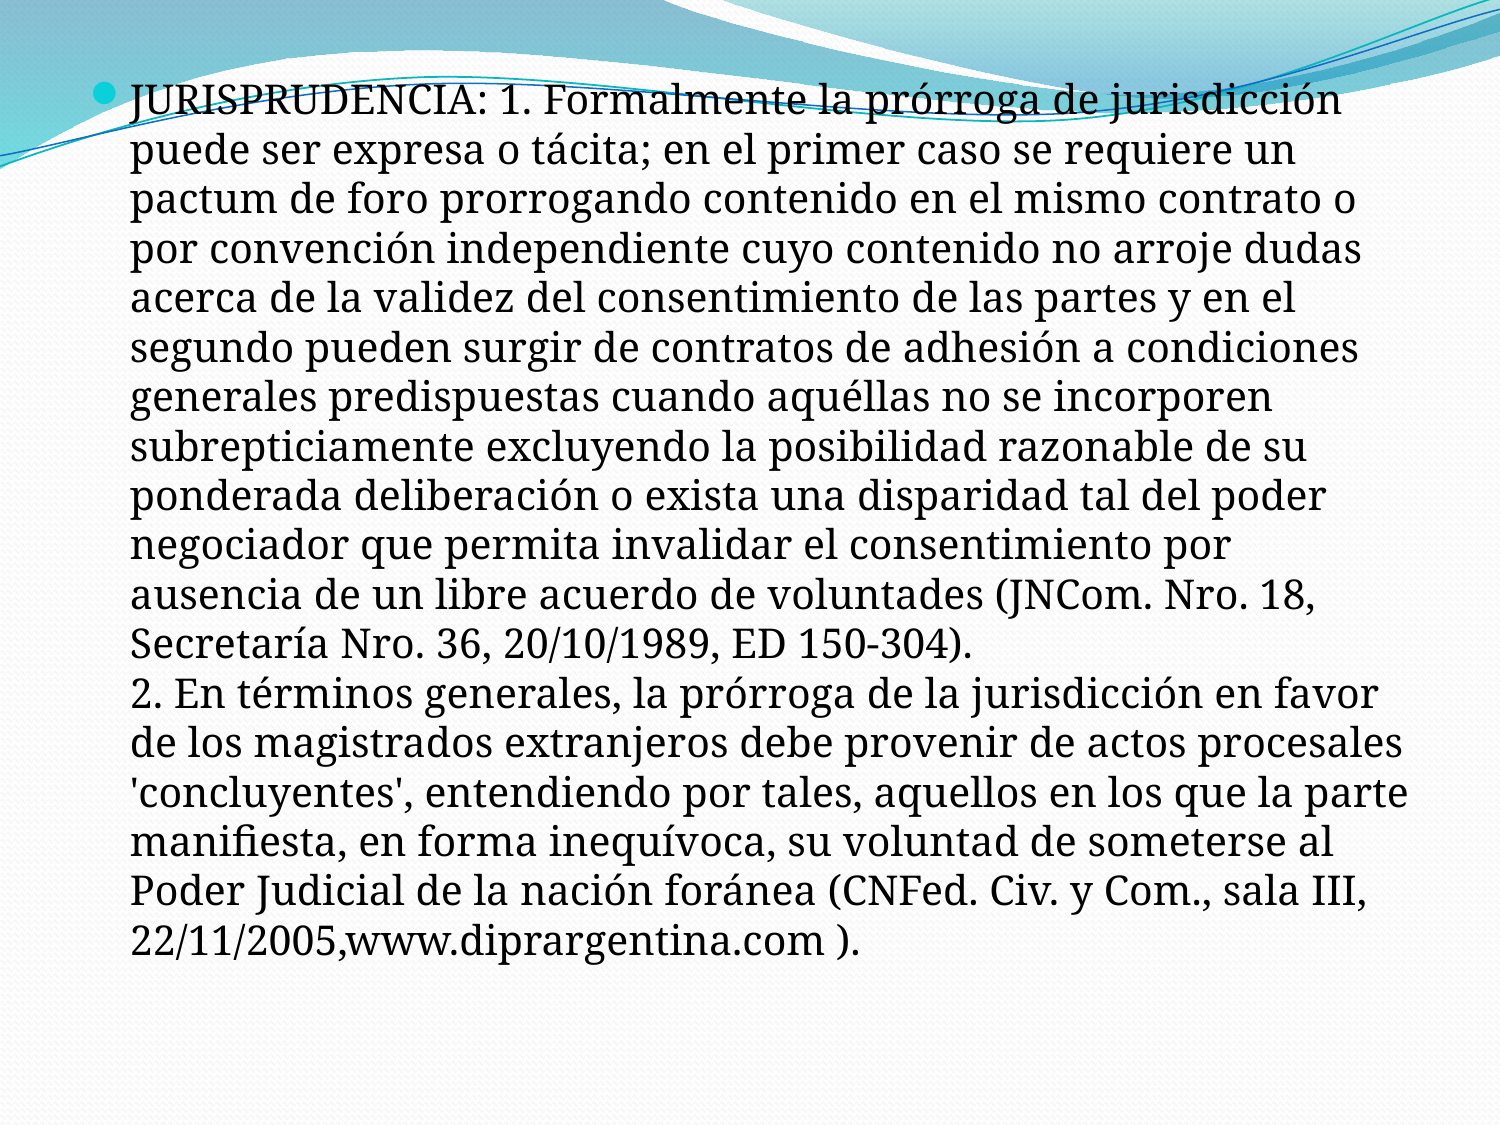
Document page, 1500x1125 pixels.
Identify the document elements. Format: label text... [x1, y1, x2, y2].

list JURISPRUDENCIA: 1. Formalmente la prórroga de jurisdicción puede ser expresa o tácita; en el primer caso se requiere un pactum de foro prorrogando contenido en el mismo contrato o por convención independiente cuyo contenido no arroje dudas acerca de la validez del consentimiento de las partes y en el segundo pueden surgir de contratos de adhesión a condiciones generales predispuestas cuando aquéllas no se incorporen subrepticiamente excluyendo la posibilidad razonable de su ponderada deliberación o exista una disparidad tal del poder negociador que permita invalidar el consentimiento por ausencia de un libre acuerdo de voluntades (JNCom. Nro. 18, Secretaría Nro. 36, 20/10/1989, ED 150-304). 2. En términos generales, la prórroga de la jurisdicción en favor de los magistrados extranjeros debe provenir de actos procesales 'concluyentes', entendiendo por tales, aquellos en los que la parte manifiesta, en forma inequívoca, su voluntad de someterse al Poder Judicial de la nación foránea (CNFed. Civ. y Com., sala III, 22/11/2005,www.diprargentina.com ). [75, 66, 1425, 1038]
